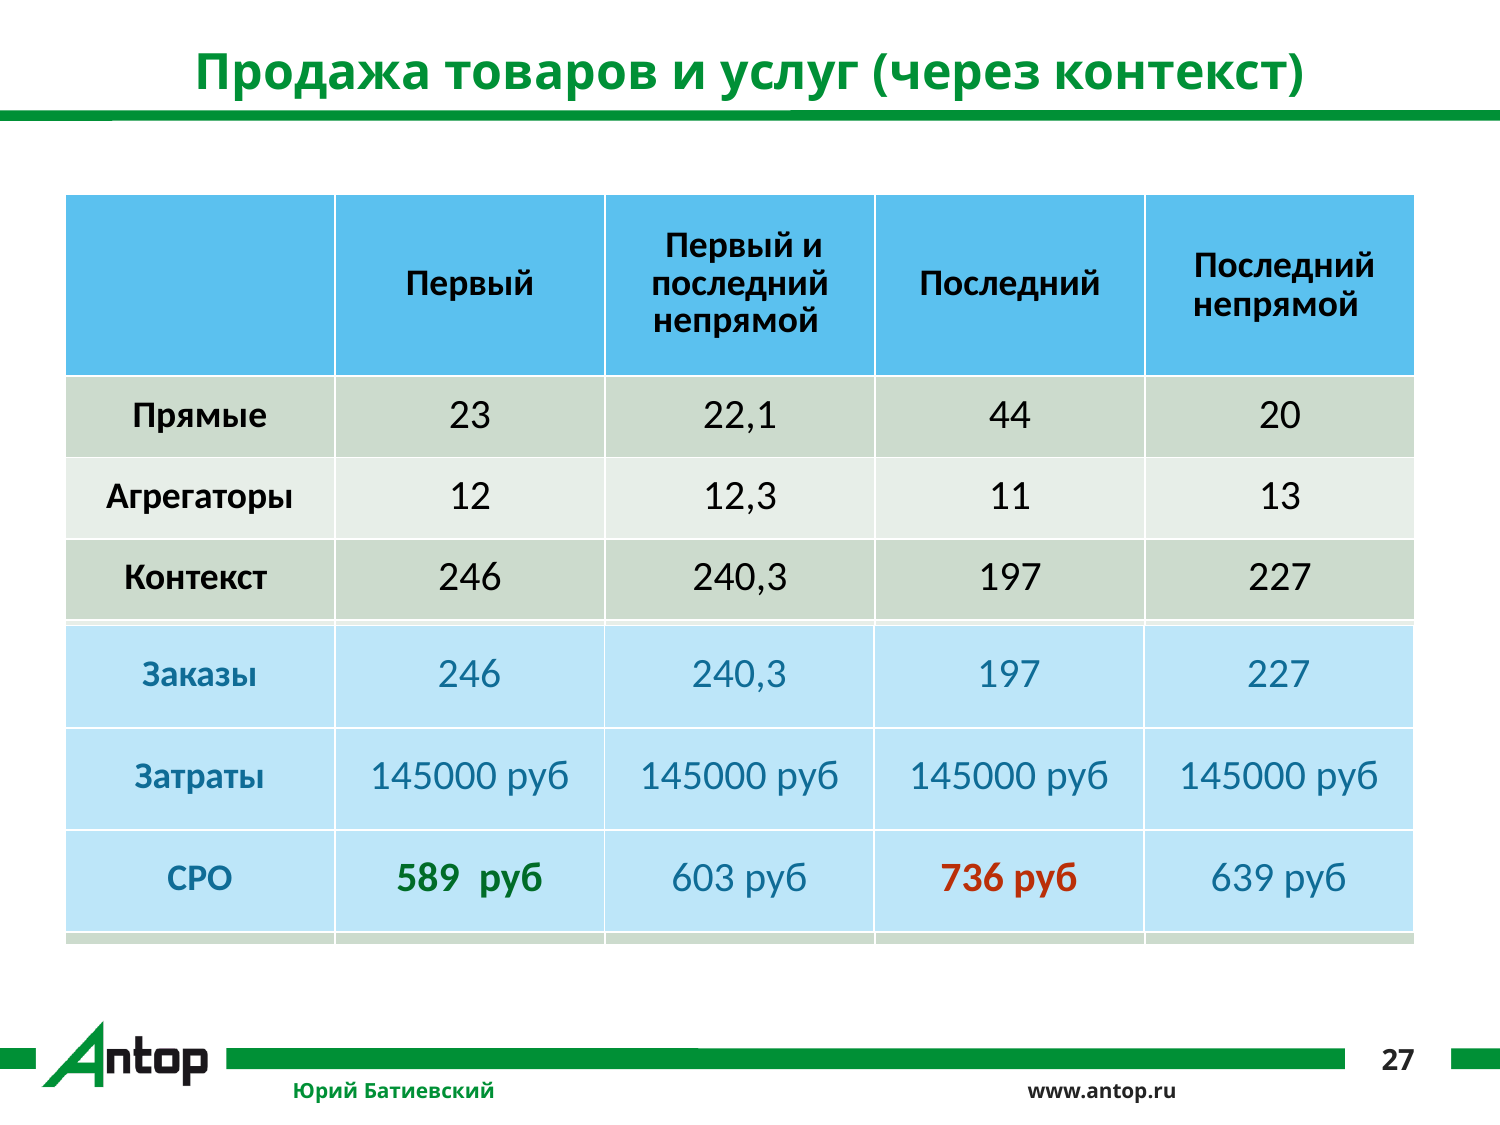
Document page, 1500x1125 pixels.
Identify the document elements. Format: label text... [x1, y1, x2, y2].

table_header Последний [876, 195, 1144, 375]
table_header Первый [336, 195, 604, 375]
table_cell 145000 руб [336, 729, 604, 829]
table_cell 22,1 [606, 377, 874, 457]
table_cell 11 [876, 458, 1144, 538]
table_cell Агрегаторы [66, 458, 334, 538]
table_cell 197 [876, 540, 1144, 619]
table_header 246 [336, 626, 604, 727]
table_cell Затраты [66, 729, 334, 829]
table_cell 12,3 [606, 458, 874, 538]
table_cell 330 [1146, 933, 1414, 944]
title Продажа товаров и услуг (через контекст) [76, 30, 1424, 108]
table_cell 736 руб [875, 831, 1143, 931]
table_header [66, 195, 334, 375]
table_cell 13 [1146, 458, 1414, 538]
table_header 197 [875, 626, 1143, 727]
table_cell 330 [876, 933, 1144, 944]
table_cell 145000 руб [1145, 729, 1413, 829]
table_cell 330 [606, 933, 874, 944]
table_cell Контекст [66, 540, 334, 619]
table_cell 246 [336, 540, 604, 619]
slide_number 27 [1344, 1027, 1452, 1125]
table_cell 330 [336, 933, 604, 944]
table_header 240,3 [605, 626, 873, 727]
table_header Первый и последний непрямой [606, 195, 874, 375]
table_cell [876, 621, 1144, 625]
table_cell 589 руб [336, 831, 604, 931]
table_cell 3 [1146, 621, 1414, 625]
table_cell 12 [336, 458, 604, 538]
table_cell 44 [876, 377, 1144, 457]
table_cell Прямые [66, 377, 334, 457]
table_cell 240,3 [606, 540, 874, 619]
table_cell 145000 руб [875, 729, 1143, 829]
footer Юрий Батиевский [277, 1070, 1152, 1107]
table_header 227 [1145, 626, 1413, 727]
table_cell CPO [66, 831, 334, 931]
table_header Заказы [66, 626, 334, 727]
table_cell Карты [66, 621, 334, 625]
picture [41, 1020, 208, 1089]
table_cell 639 руб [1145, 831, 1413, 931]
table_cell 2 [336, 621, 604, 625]
table_cell 2,3 [606, 621, 874, 625]
table_cell 20 [1146, 377, 1414, 457]
table_cell 603 руб [605, 831, 873, 931]
table_cell 227 [1146, 540, 1414, 619]
table_cell Общий итог [66, 933, 334, 944]
table_cell 145000 руб [605, 729, 873, 829]
table_cell 23 [336, 377, 604, 457]
table_header Последний непрямой [1146, 195, 1414, 375]
